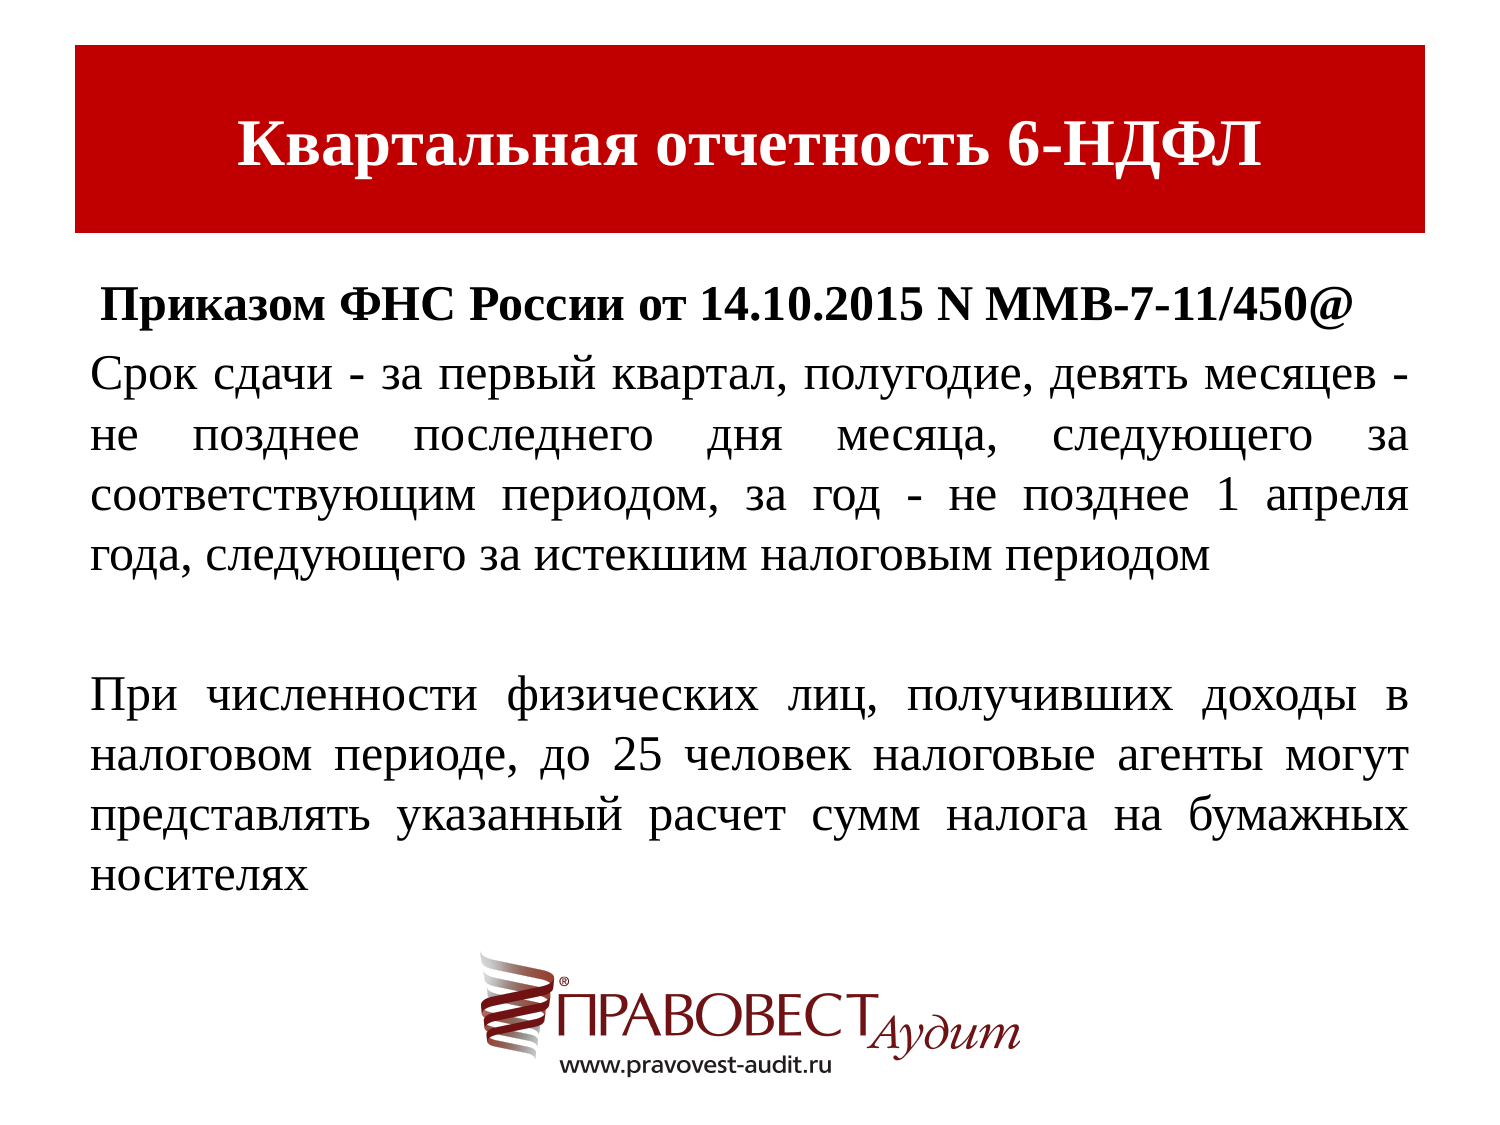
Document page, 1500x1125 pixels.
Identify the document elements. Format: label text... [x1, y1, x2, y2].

list Приказом ФНС России от 14.10.2015 N ММВ-7-11/450@ Срок сдачи - за первый квартал, полугодие, девять месяцев - не позднее последнего дня месяца, следующего за соответствующим периодом, за год - не позднее 1 апреля года, следующего за истекшим налоговым периодом При численности физических лиц, получивших доходы в налоговом периоде, до 25 человек налоговые агенты могут представлять указанный расчет сумм налога на бумажных носителях [75, 262, 1425, 1005]
picture [454, 940, 1046, 1096]
title Квартальная отчетность 6-НДФЛ [75, 45, 1425, 233]
